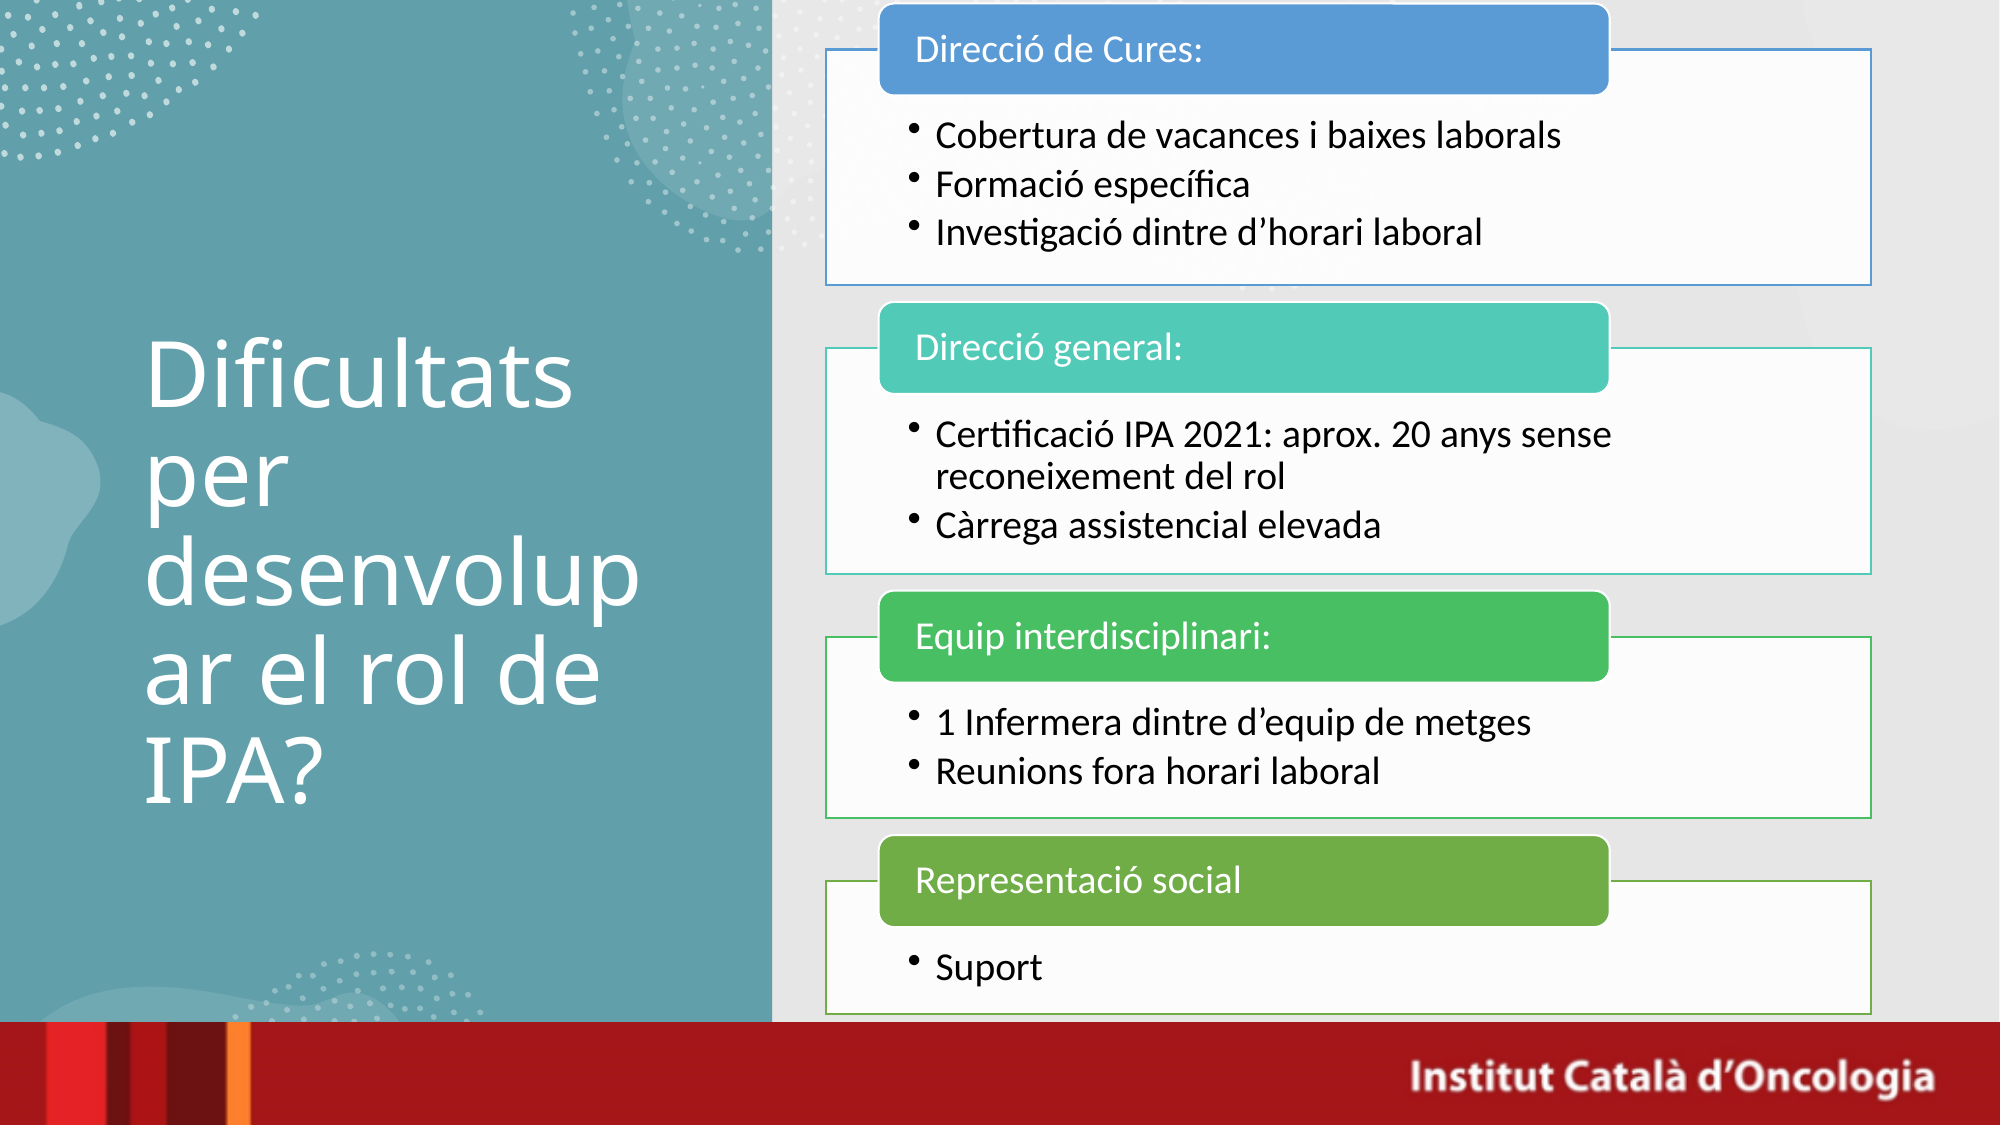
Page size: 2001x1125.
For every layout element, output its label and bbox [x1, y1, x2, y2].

text_box [0, 0, 826, 1022]
list [826, 0, 1872, 1022]
picture [0, 1022, 2000, 1125]
text_box [1872, 0, 2000, 1022]
